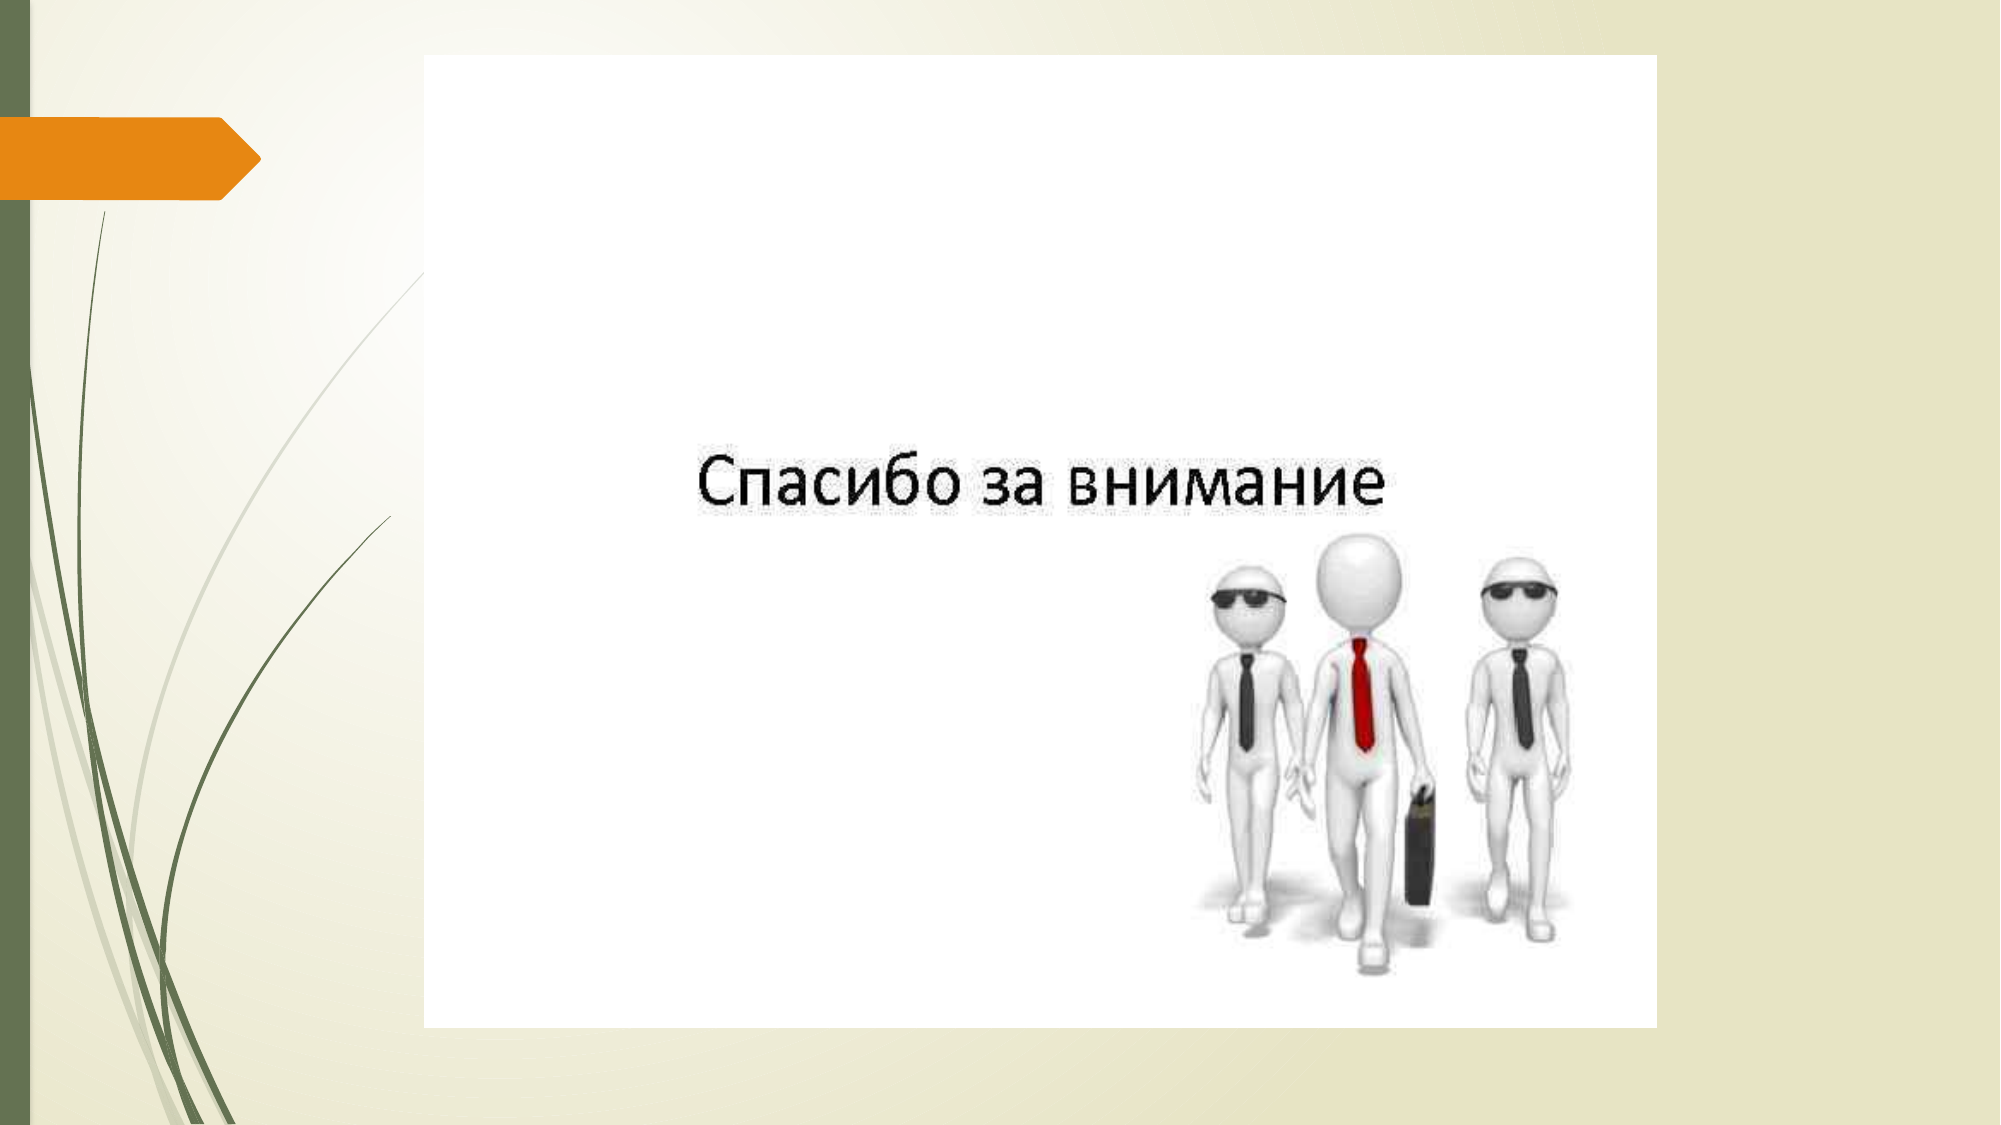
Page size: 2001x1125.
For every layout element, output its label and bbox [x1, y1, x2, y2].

list [424, 55, 1658, 1028]
